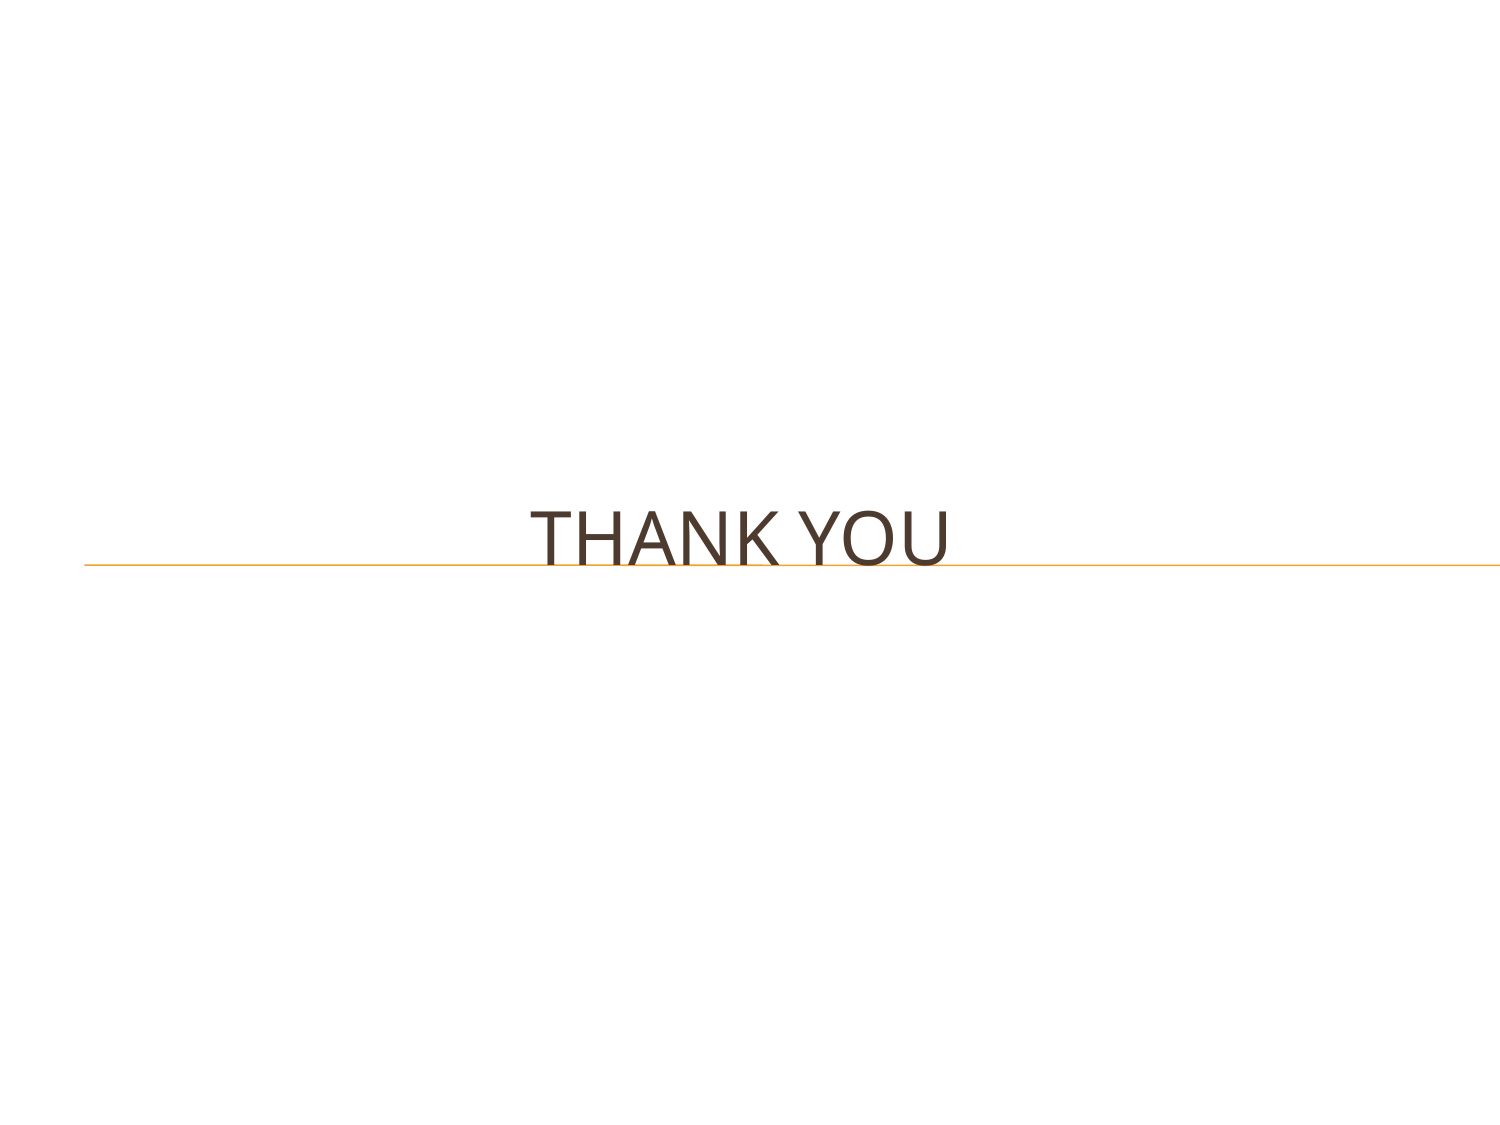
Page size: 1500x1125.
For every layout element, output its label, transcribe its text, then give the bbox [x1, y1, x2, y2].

title THANK YOU [29, 483, 1455, 678]
